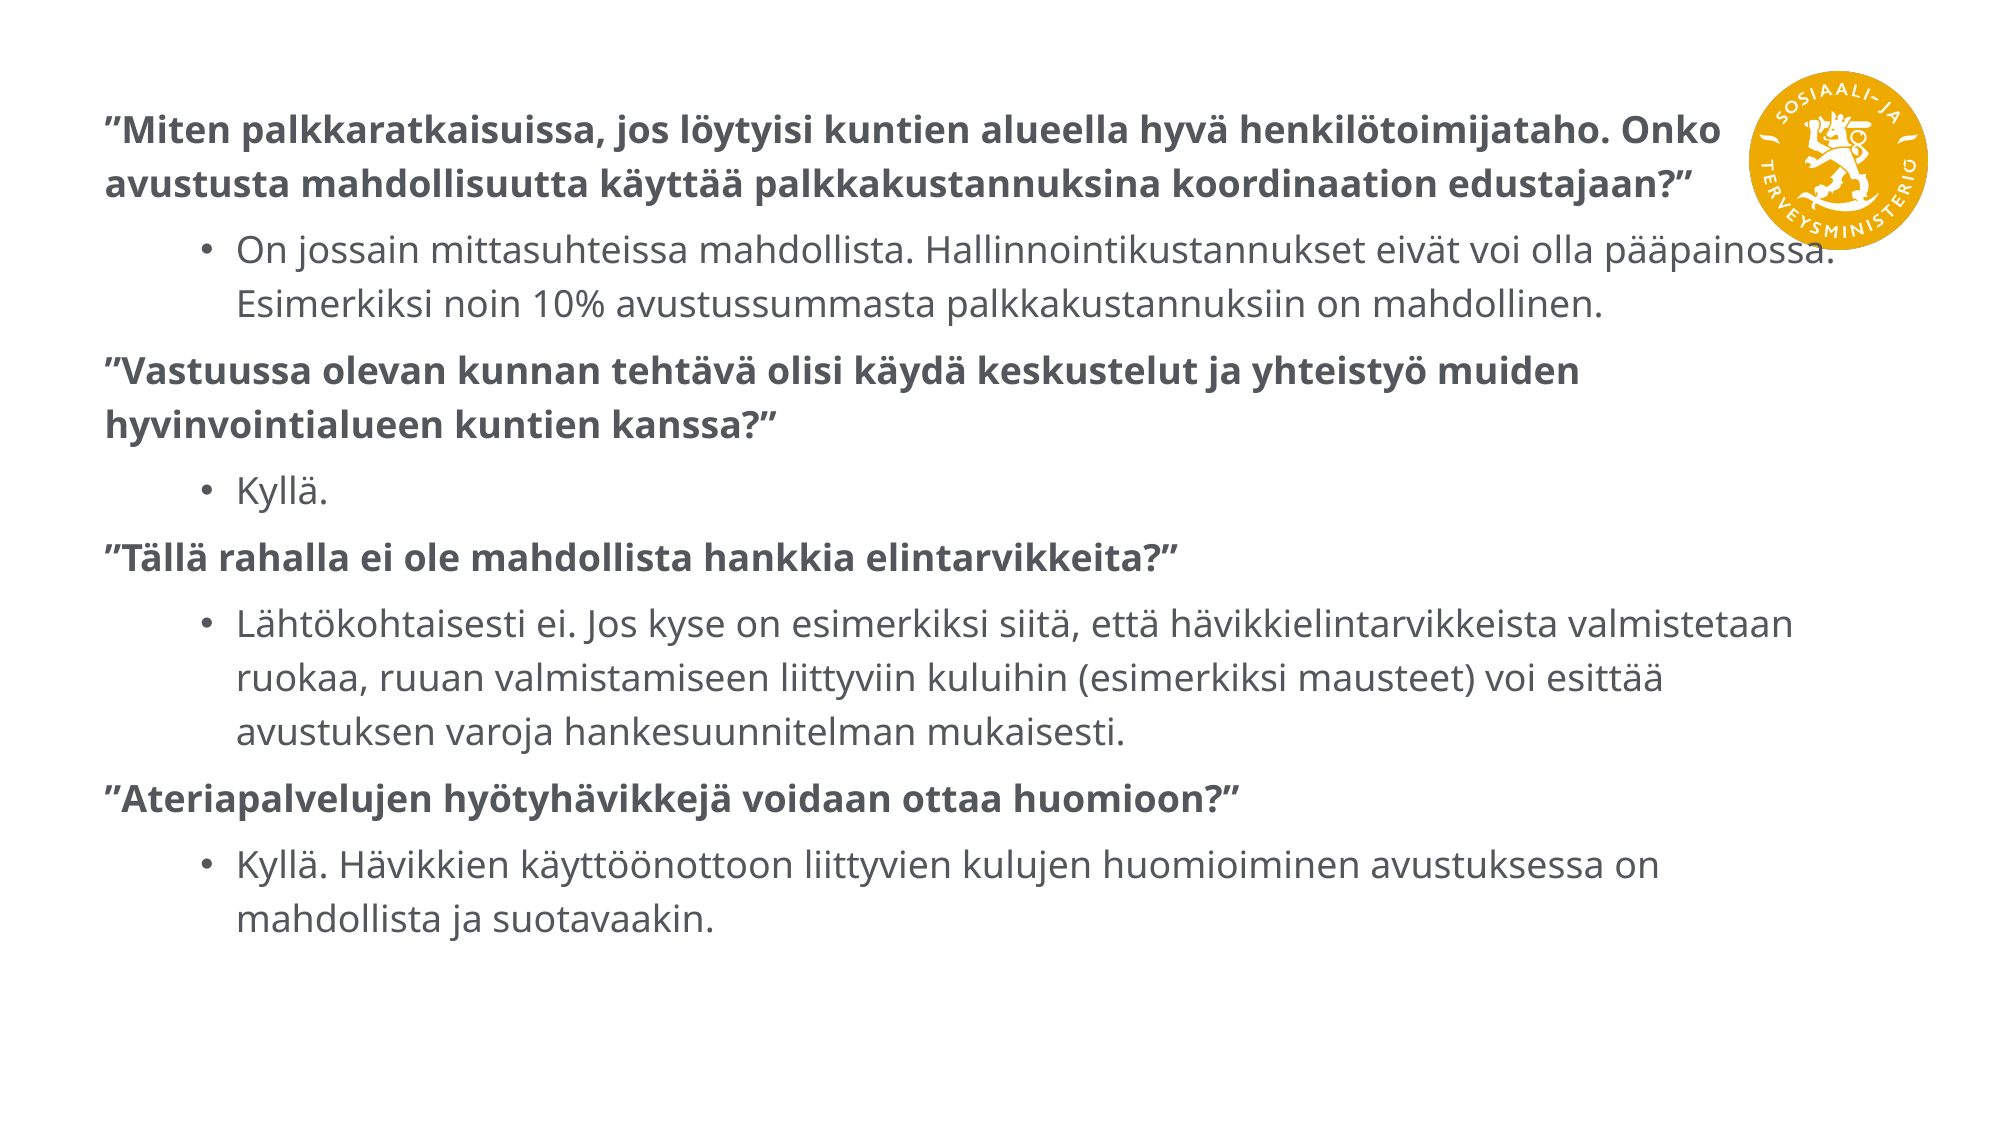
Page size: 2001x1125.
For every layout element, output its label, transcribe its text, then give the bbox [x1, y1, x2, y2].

list ”Miten palkkaratkaisuissa, jos löytyisi kuntien alueella hyvä henkilötoimijataho. Onko avustusta mahdollisuutta käyttää palkkakustannuksina koordinaation edustajaan?” On jossain mittasuhteissa mahdollista. Hallinnointikustannukset eivät voi olla pääpainossa. Esimerkiksi noin 10% avustussummasta palkkakustannuksiin on mahdollinen. ”Vastuussa olevan kunnan tehtävä olisi käydä keskustelut ja yhteistyö muiden hyvinvointialueen kuntien kanssa?” Kyllä. ”Tällä rahalla ei ole mahdollista hankkia elintarvikkeita?” Lähtökohtaisesti ei. Jos kyse on esimerkiksi siitä, että hävikkielintarvikkeista valmistetaan ruokaa, ruuan valmistamiseen liittyviin kuluihin (esimerkiksi mausteet) voi esittää avustuksen varoja hankesuunnitelman mukaisesti. ”Ateriapalvelujen hyötyhävikkejä voidaan ottaa huomioon?” Kyllä. Hävikkien käyttöönottoon liittyvien kulujen huomioiminen avustuksessa on mahdollista ja suotavaakin. [89, 89, 1863, 1063]
picture [1749, 71, 1928, 250]
